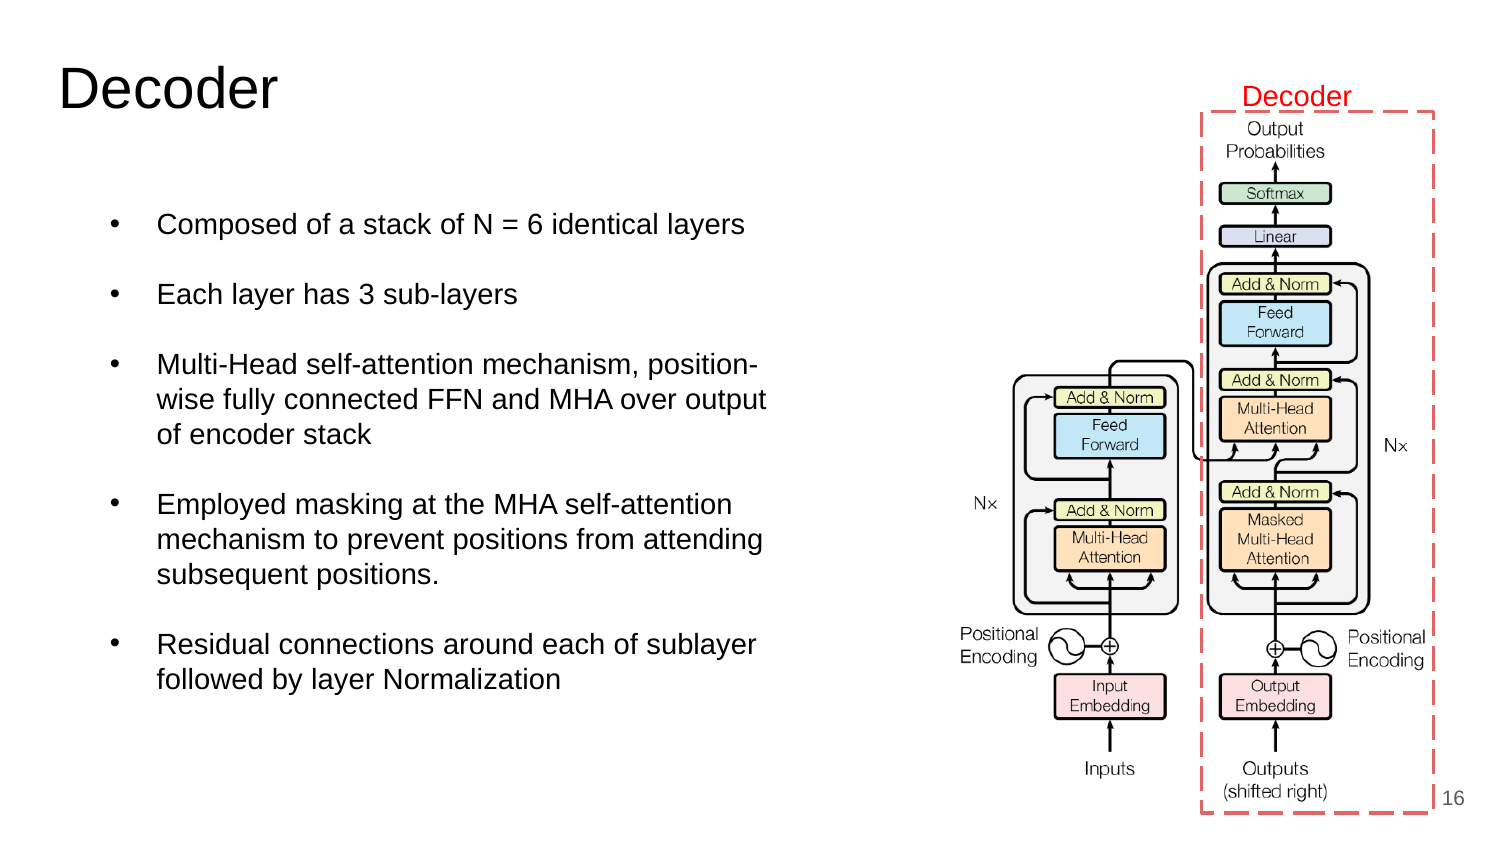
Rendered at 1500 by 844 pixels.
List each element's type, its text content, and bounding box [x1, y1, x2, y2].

text_box Decoder [1226, 61, 1376, 97]
slide_number 16 [1389, 764, 1480, 830]
picture [944, 98, 1451, 814]
title Decoder [43, 35, 1442, 130]
text_box Composed of a stack of N = 6 identical layers Each layer has 3 sub-layers Multi-Head self-attention mechanism, position-wise fully connected FFN and MHA over output of encoder stack Employed masking at the MHA self-attention mechanism to prevent positions from attending subsequent positions. Residual connections around each of sublayer followed by layer Normalization [94, 198, 800, 738]
